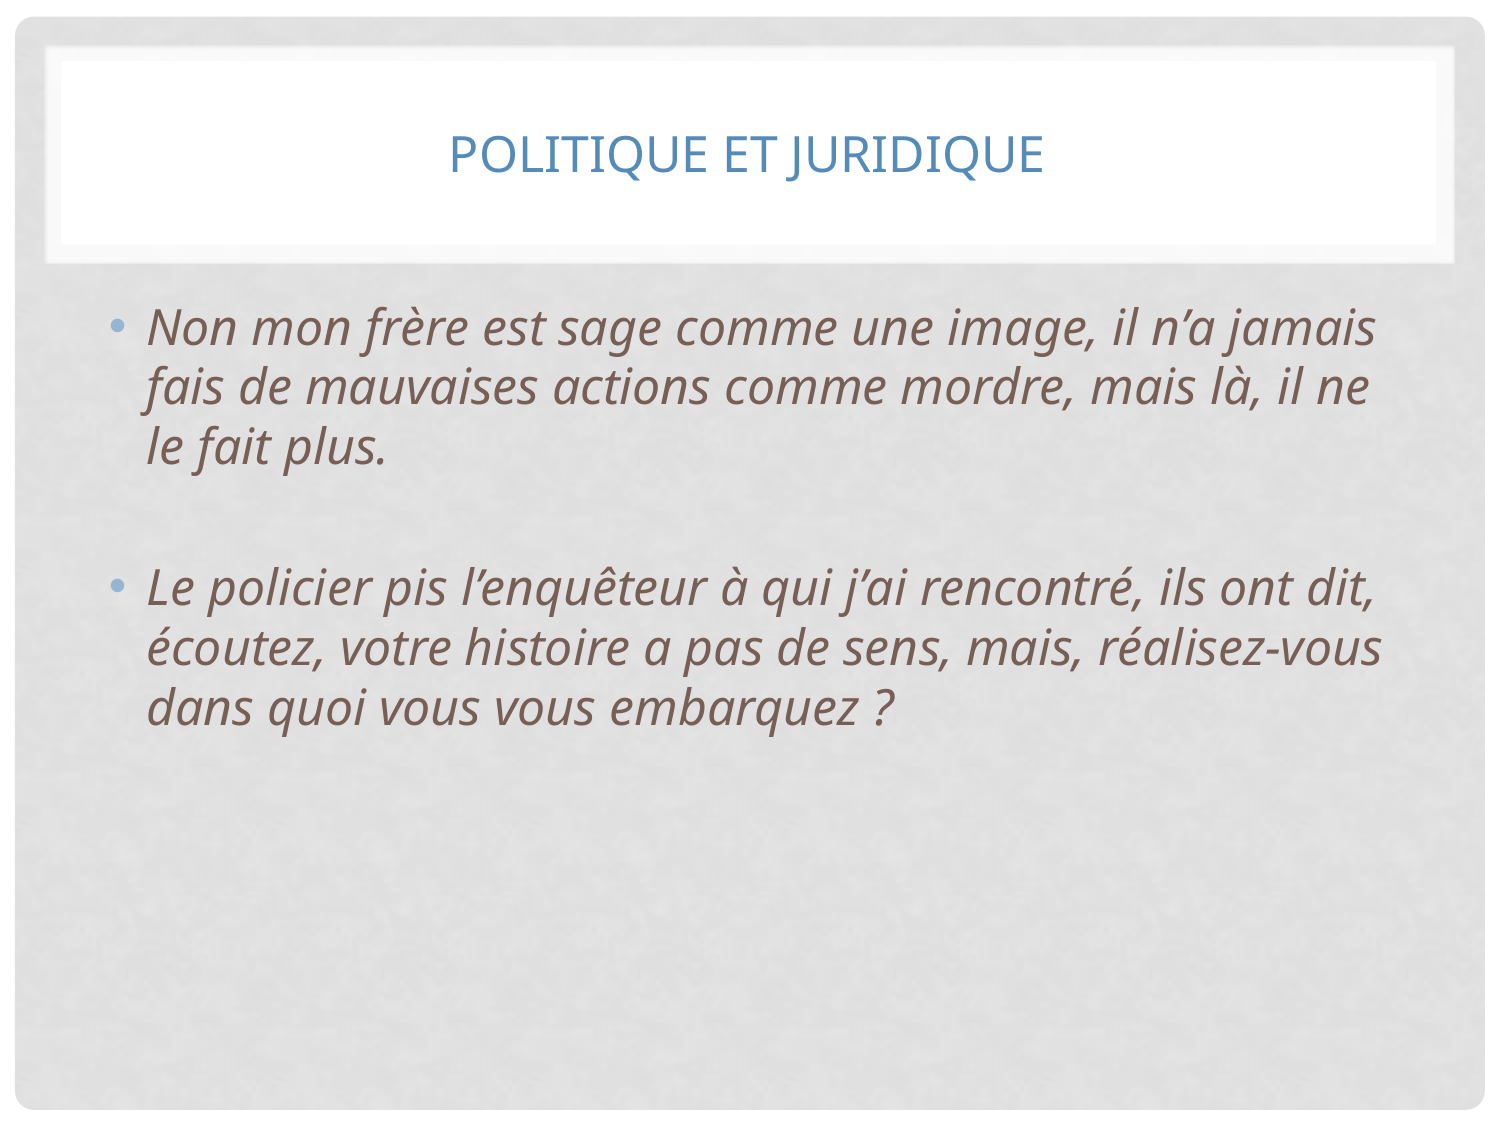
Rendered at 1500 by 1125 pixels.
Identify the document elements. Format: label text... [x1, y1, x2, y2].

list Non mon frère est sage comme une image, il n’a jamais fais de mauvaises actions comme mordre, mais là, il ne le fait plus. Le policier pis l’enquêteur à qui j’ai rencontré, ils ont dit, écoutez, votre histoire a pas de sens, mais, réalisez-vous dans quoi vous vous embarquez ? [75, 287, 1425, 1005]
title Politique et juridique [69, 66, 1425, 238]
